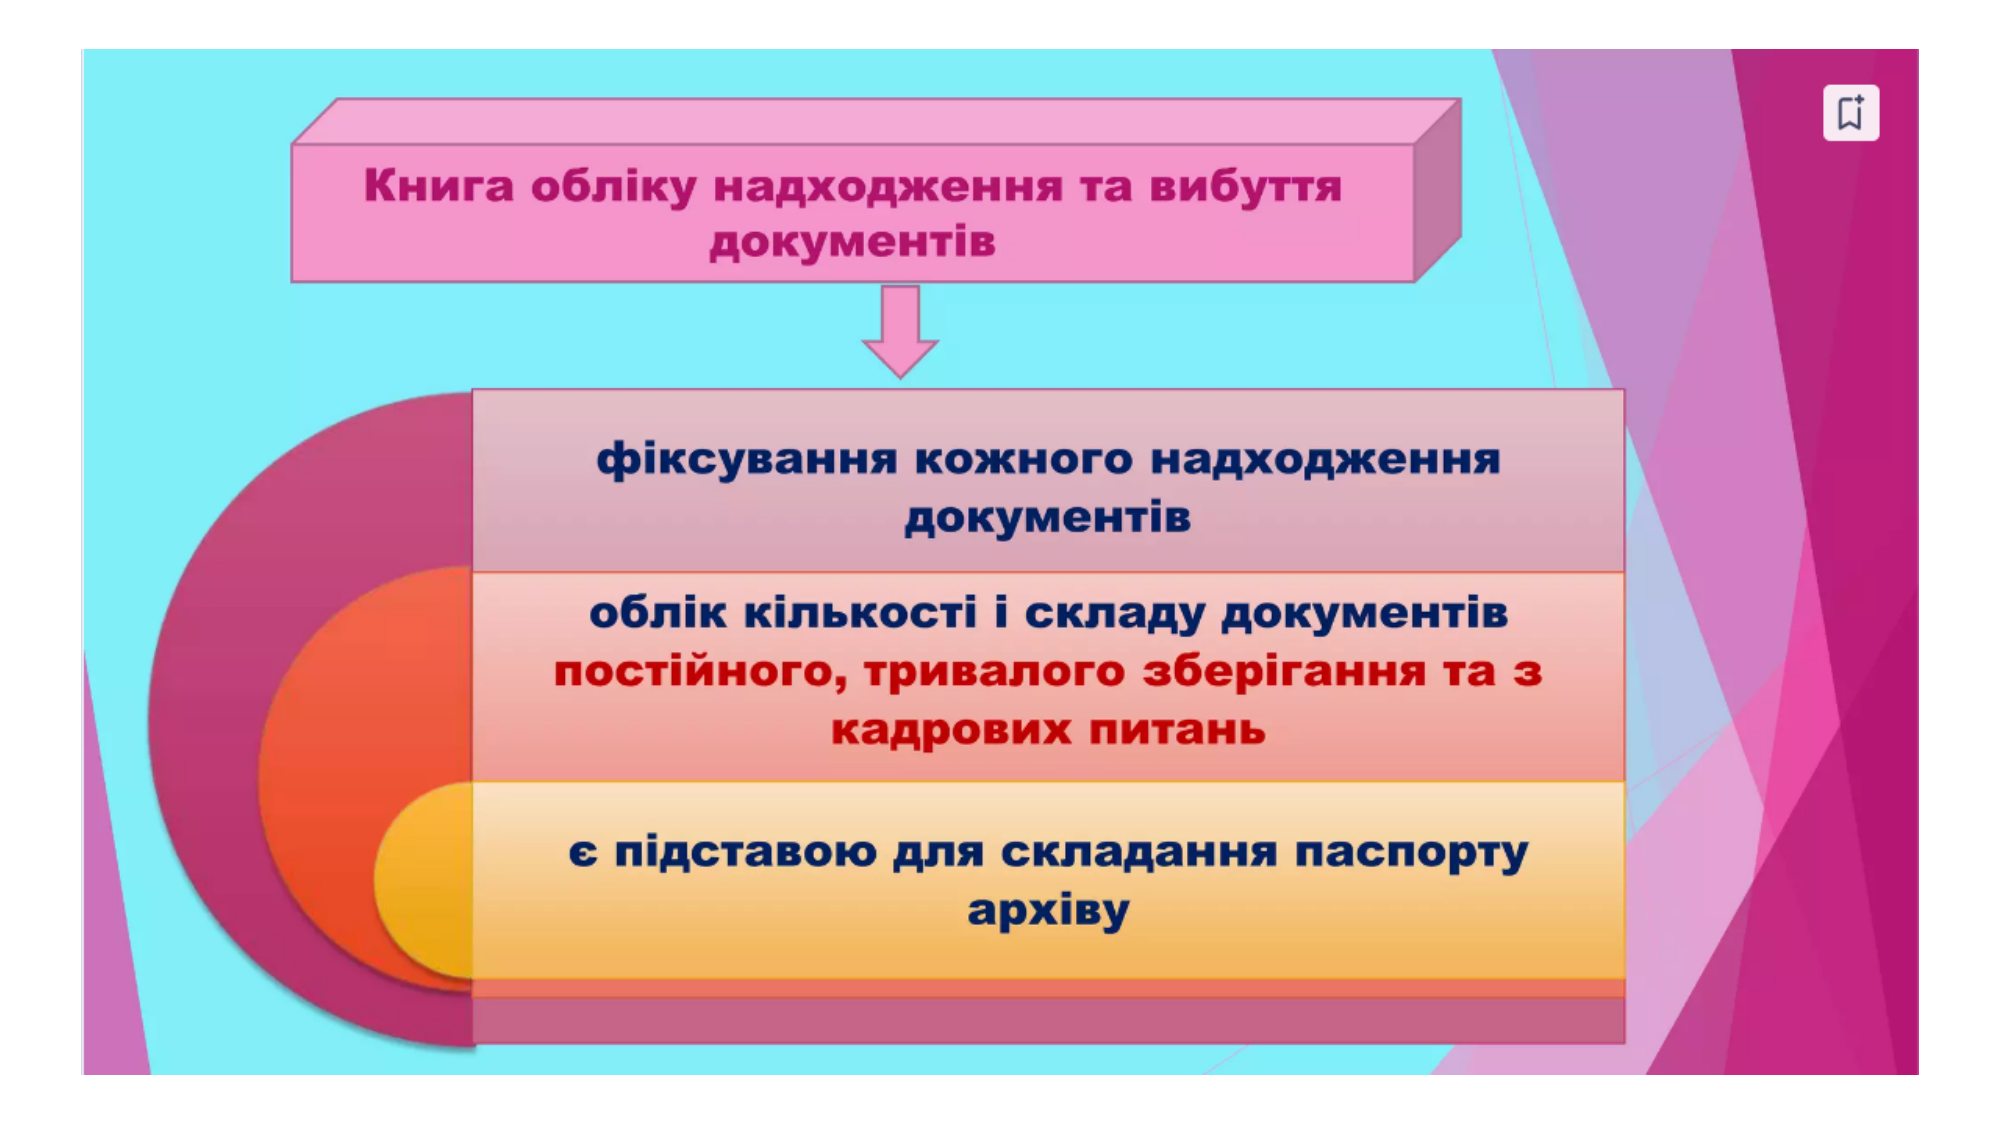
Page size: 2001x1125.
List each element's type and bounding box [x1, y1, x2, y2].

picture [81, 49, 1919, 1076]
